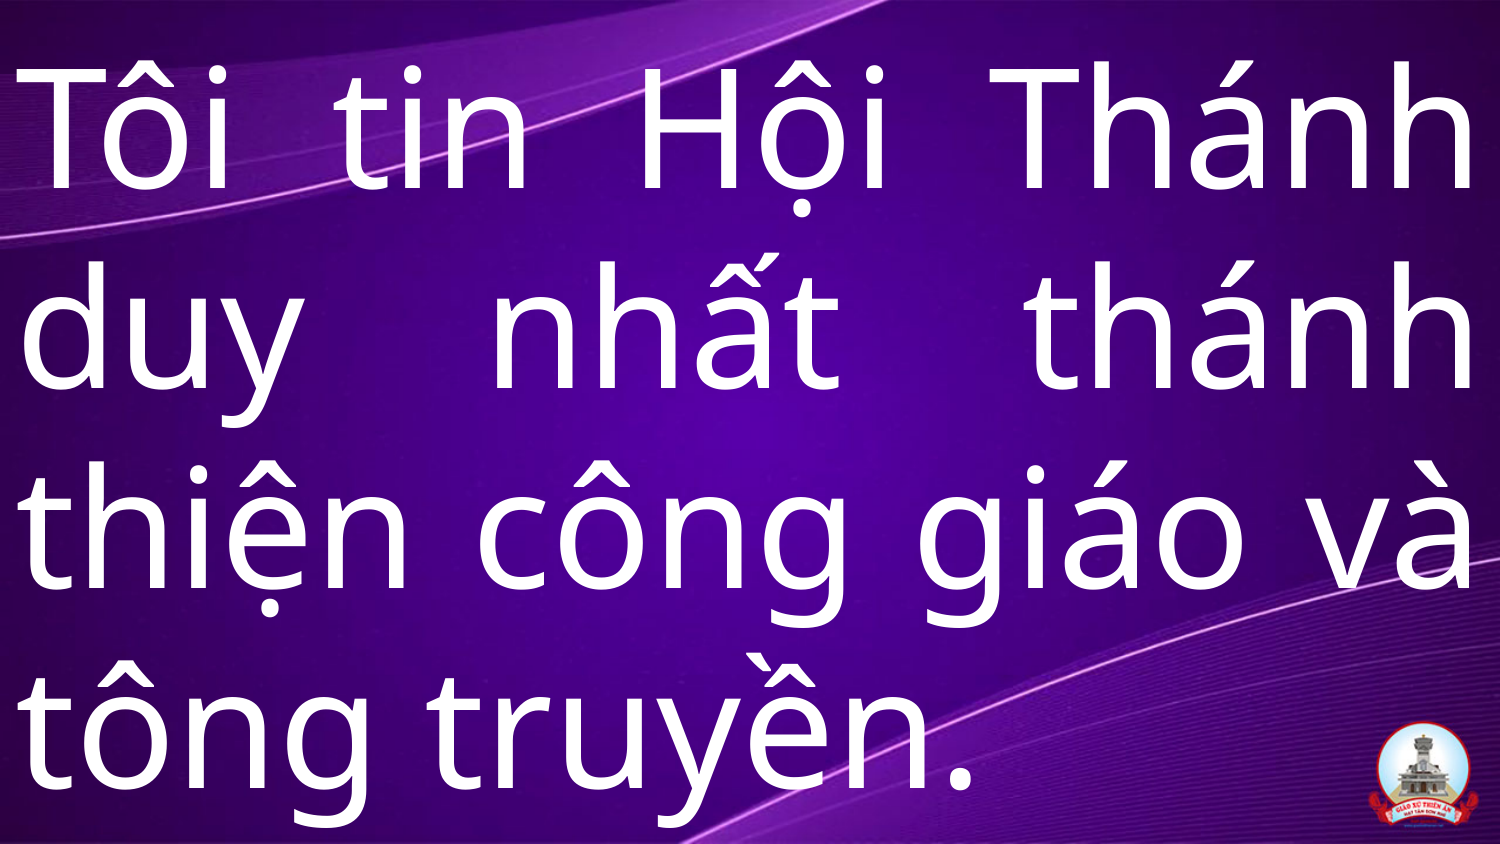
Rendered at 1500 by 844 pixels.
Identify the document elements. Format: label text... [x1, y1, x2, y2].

title Tôi tin Hội Thánh duy nhất thánh thiện công giáo và tông truyền. [0, 0, 1500, 844]
